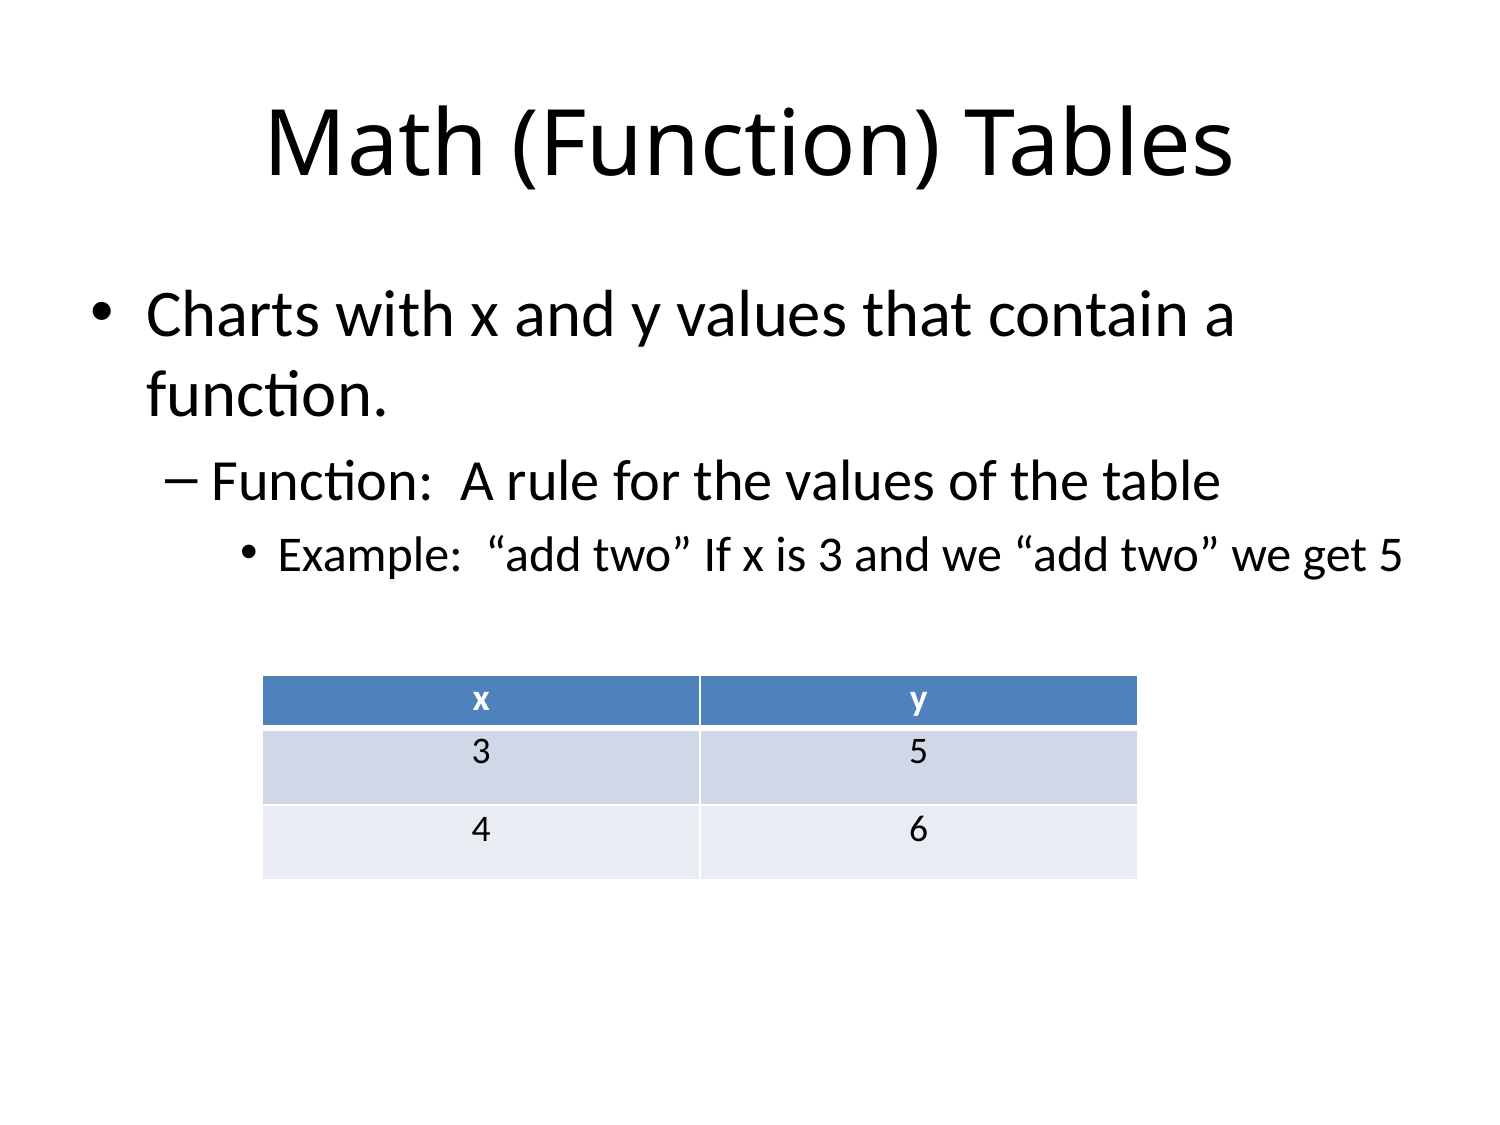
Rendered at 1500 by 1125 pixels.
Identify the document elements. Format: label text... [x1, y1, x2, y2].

table_cell 3 [263, 731, 699, 804]
title Math (Function) Tables [75, 45, 1425, 233]
table_header x [263, 676, 699, 725]
table_cell 5 [701, 731, 1137, 804]
table_header y [701, 676, 1137, 725]
table_cell 4 [263, 806, 699, 879]
list Charts with x and y values that contain a function. Function: A rule for the values of the table Example: “add two” If x is 3 and we “add two” we get 5 [75, 262, 1425, 1005]
table_cell 6 [701, 806, 1137, 879]
